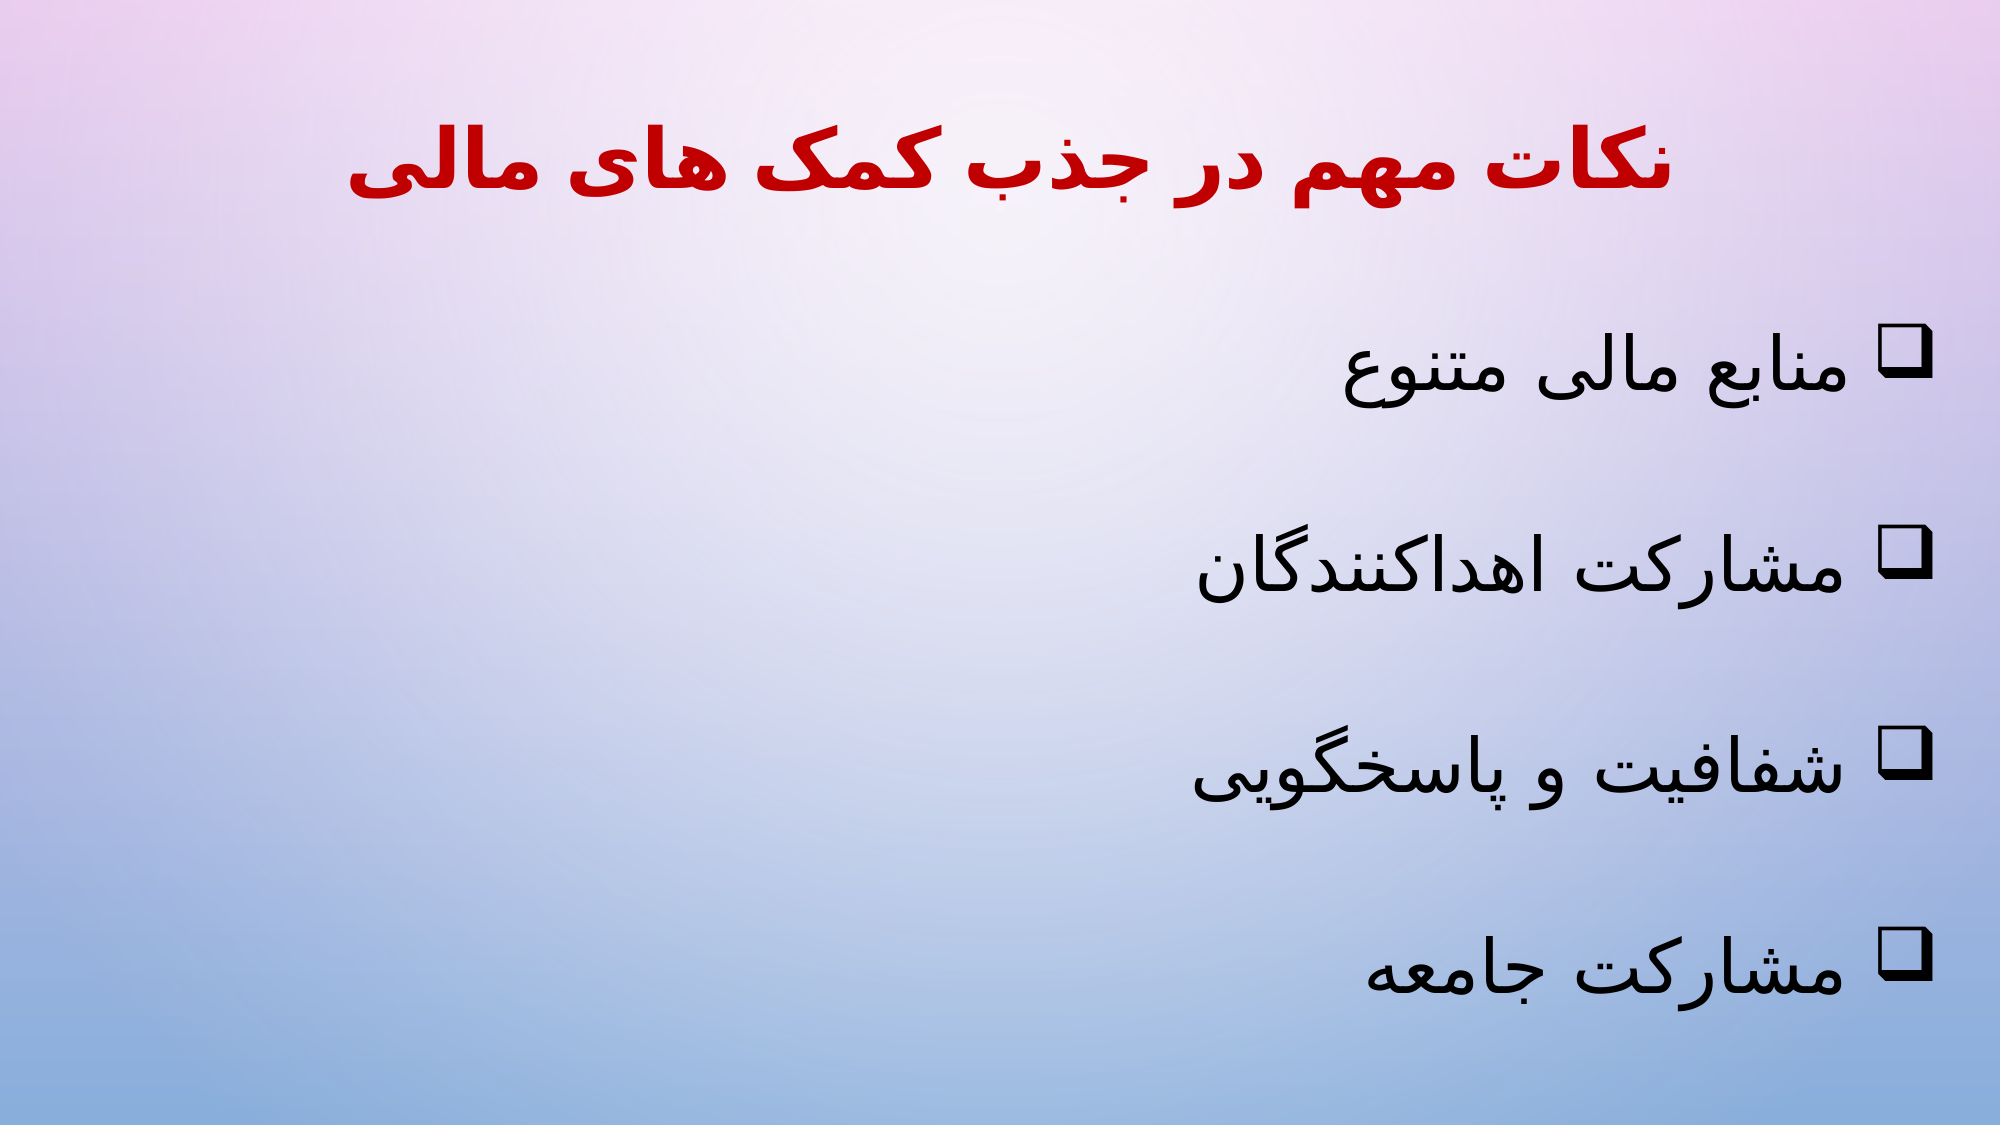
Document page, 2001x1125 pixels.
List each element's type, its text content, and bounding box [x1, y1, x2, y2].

list نکات مهم در جذب کمک های مالی منابع مالی متنوع مشارکت اهداکنندگان شفافیت و پاسخگویی مشارکت جامعه [69, 77, 1955, 1075]
